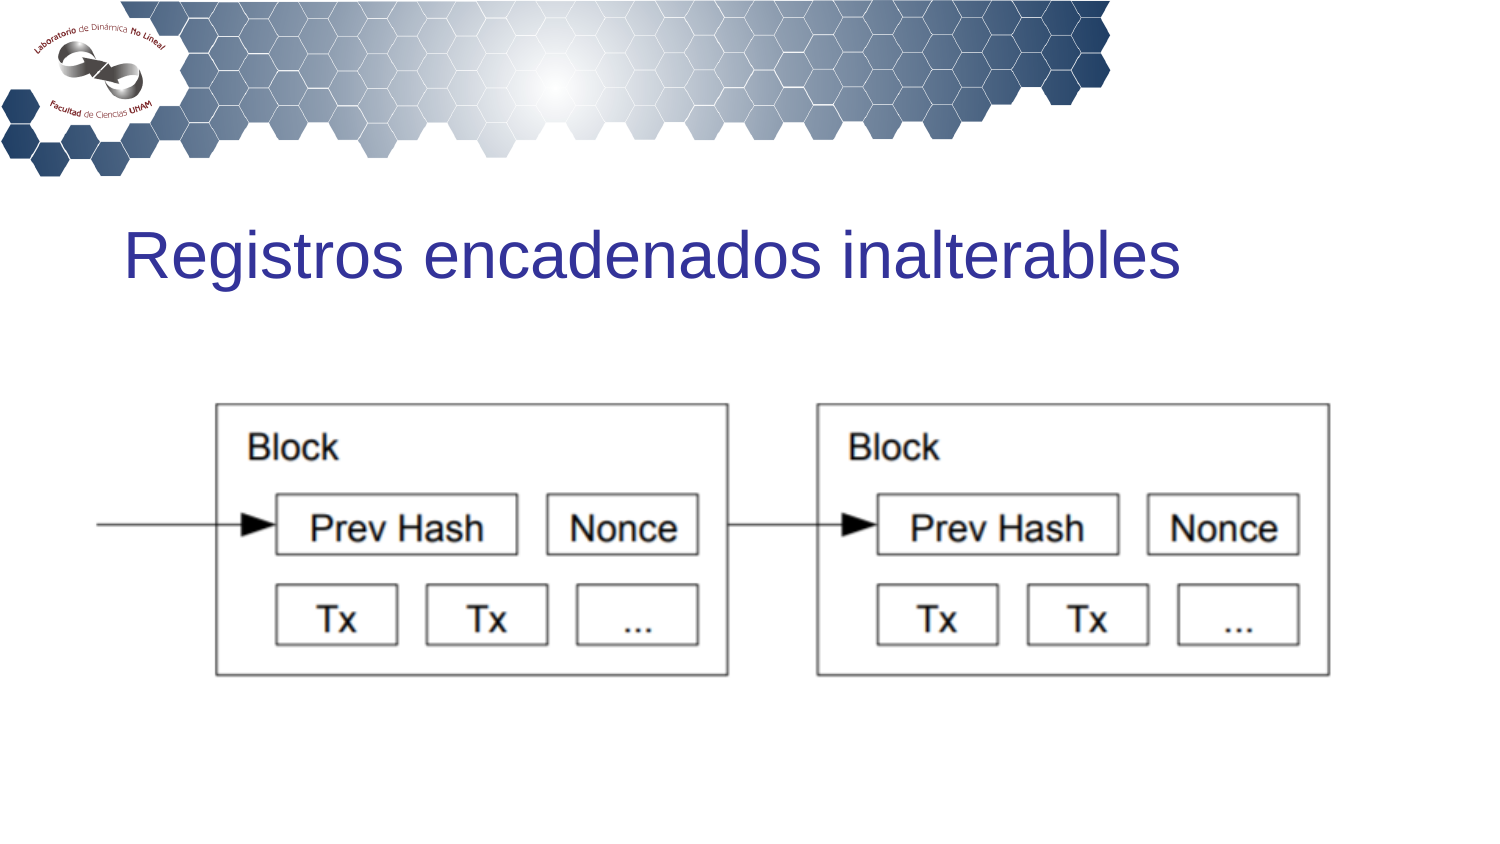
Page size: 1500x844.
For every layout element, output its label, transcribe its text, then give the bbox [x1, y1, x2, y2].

picture [84, 358, 1387, 704]
list Registros encadenados inalterables [75, 196, 1425, 754]
picture [0, 0, 1111, 177]
